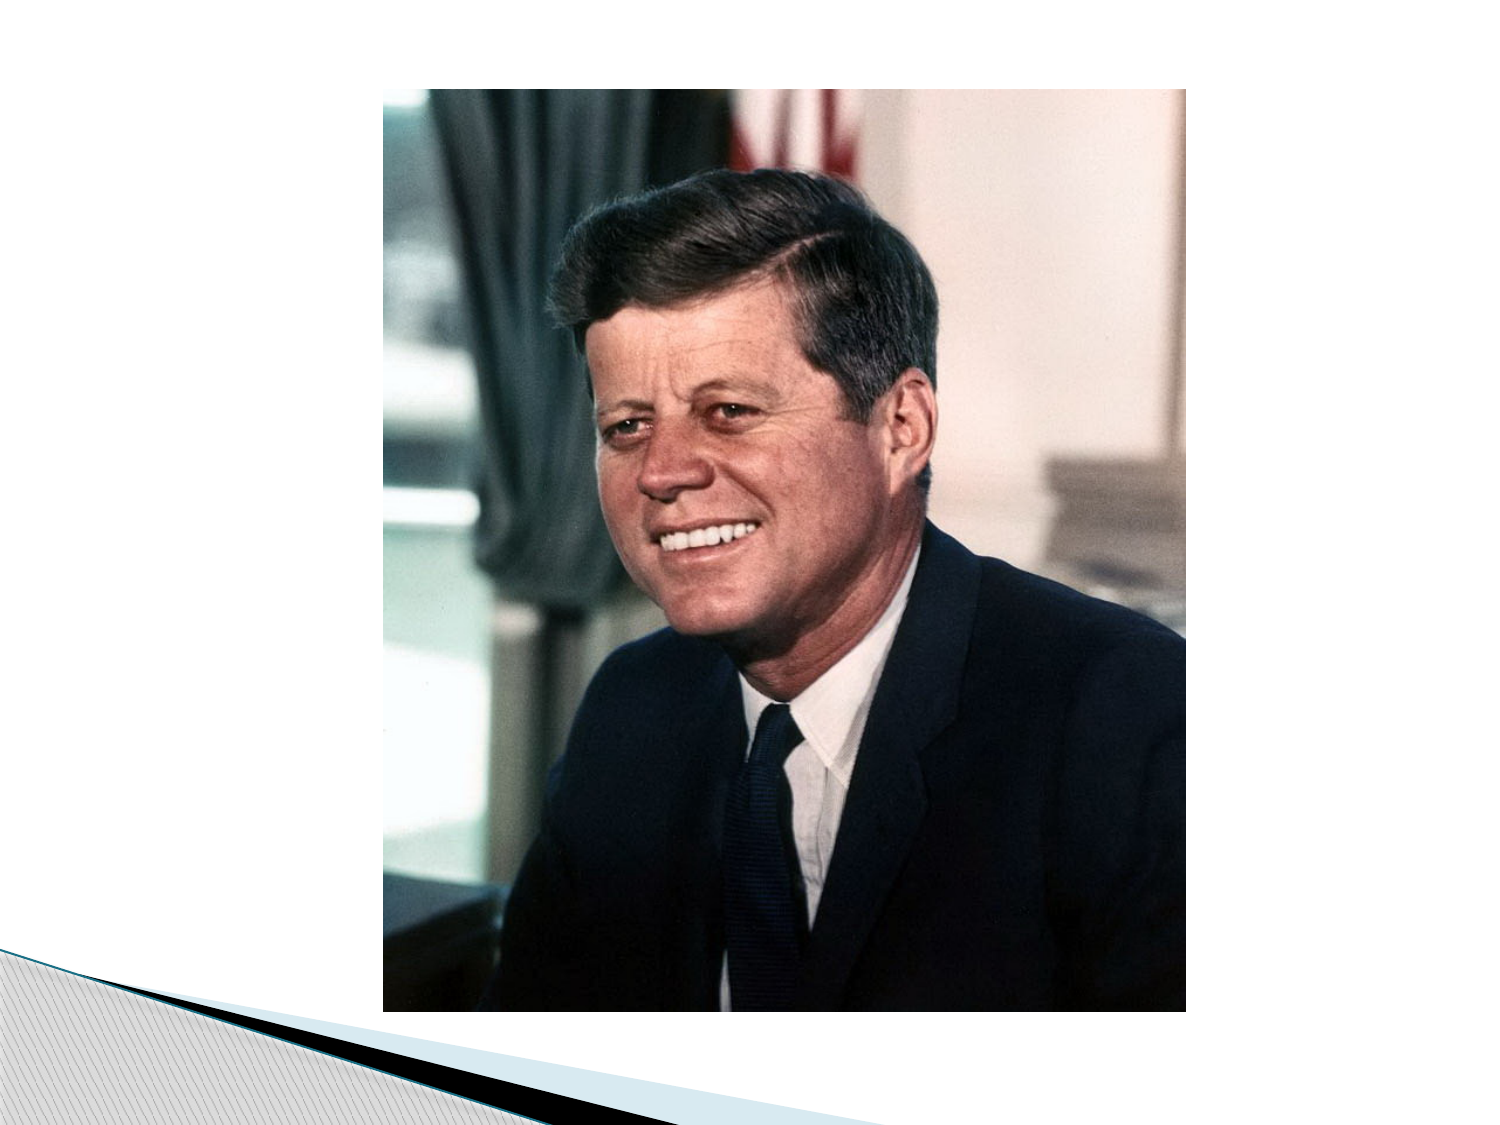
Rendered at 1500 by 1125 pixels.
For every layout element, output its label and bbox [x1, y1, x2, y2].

picture [383, 89, 1186, 1012]
